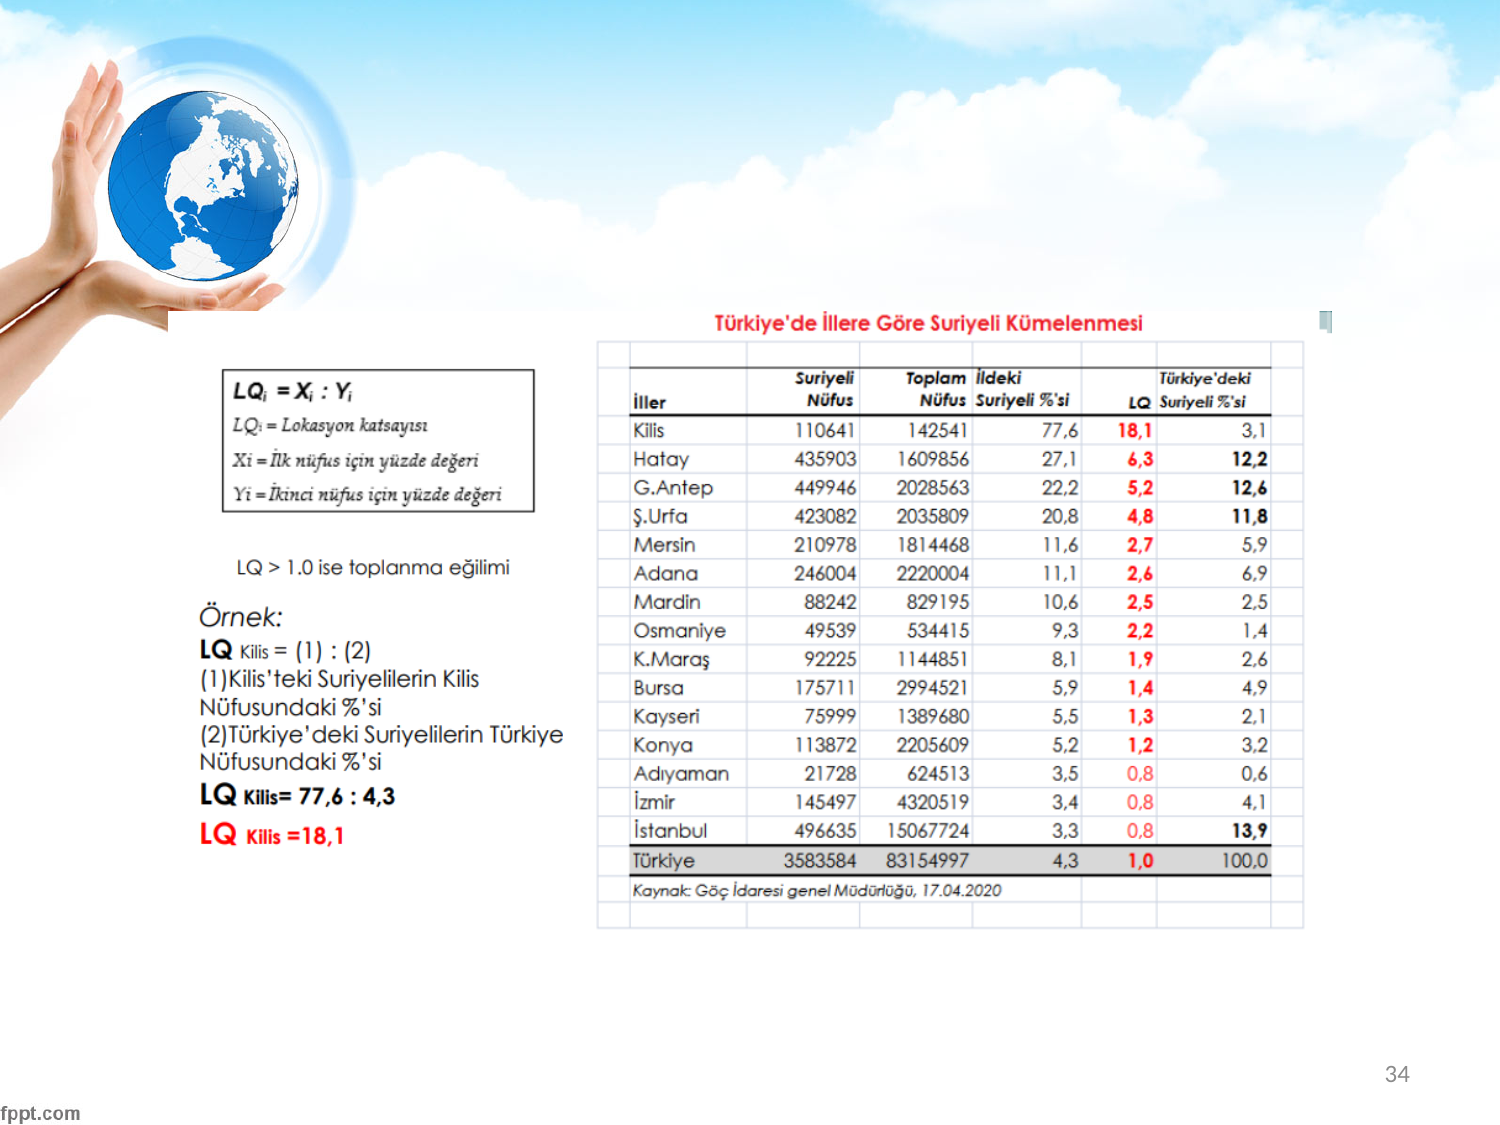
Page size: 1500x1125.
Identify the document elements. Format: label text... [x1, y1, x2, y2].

picture [0, 0, 1500, 1125]
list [168, 311, 1332, 964]
slide_number 34 [1074, 1042, 1425, 1103]
